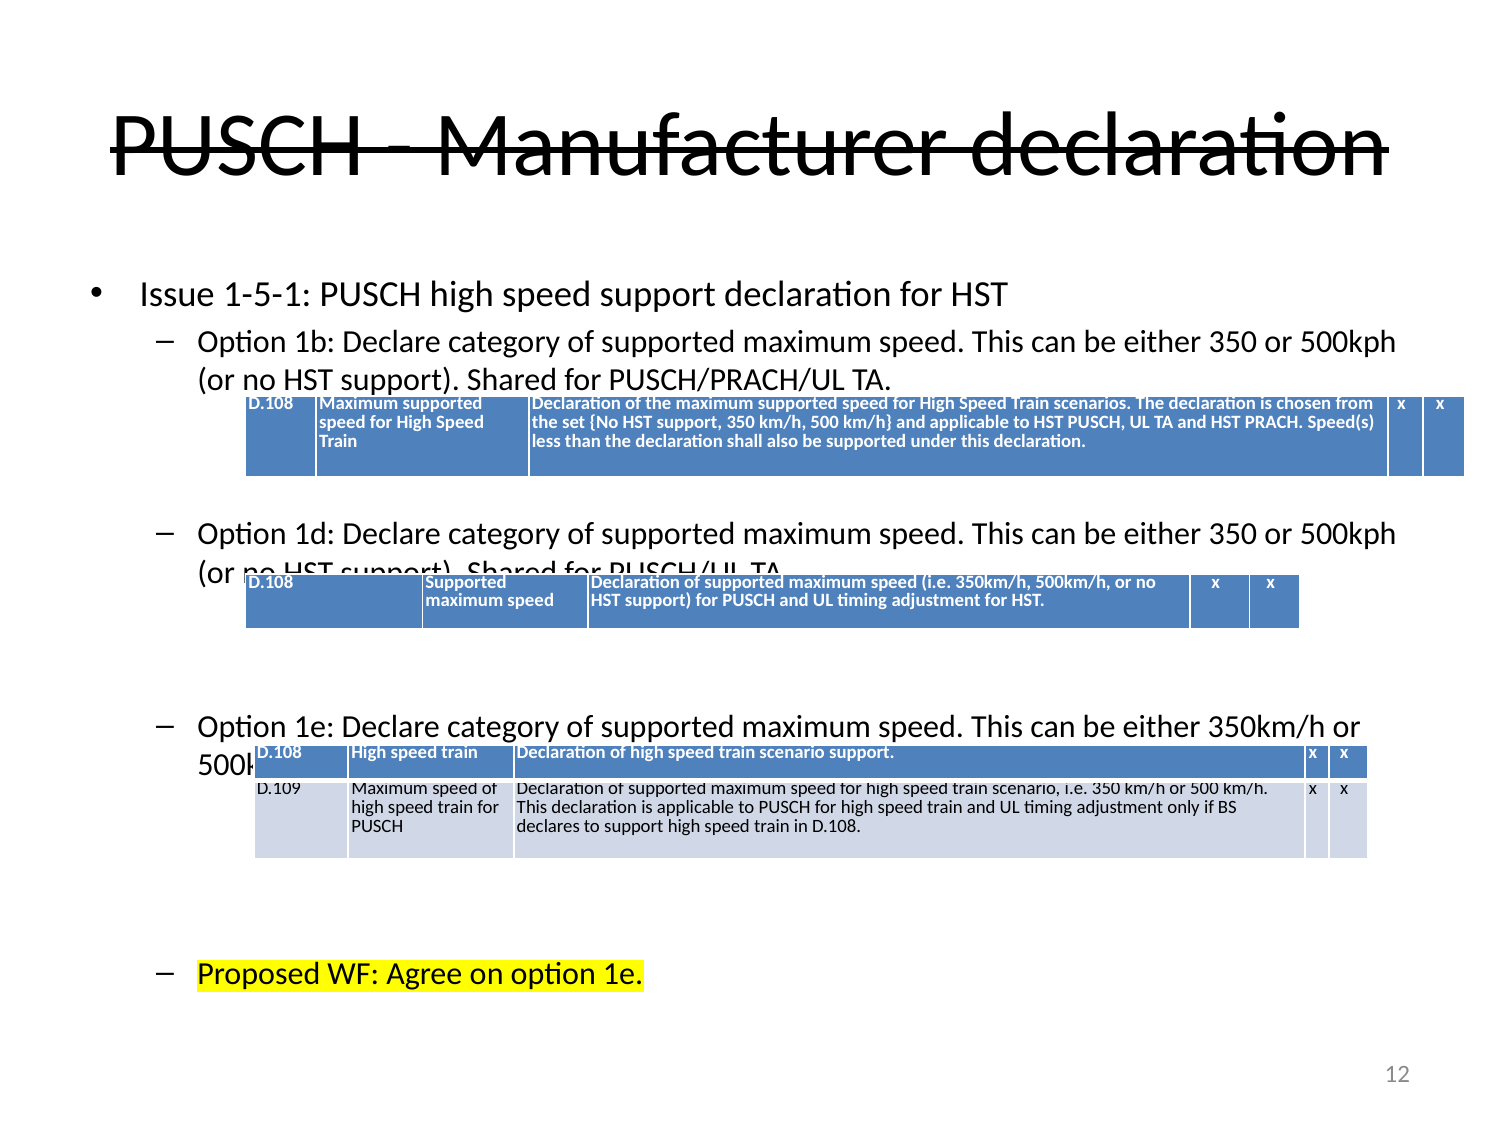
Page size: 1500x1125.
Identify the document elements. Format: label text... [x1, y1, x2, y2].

table_cell Maximum speed of high speed train for PUSCH [349, 783, 513, 858]
title PUSCH - Manufacturer declaration [75, 45, 1425, 233]
table_header x [1330, 746, 1367, 778]
table_header High speed train [349, 746, 513, 778]
table_header Declaration of the maximum supported speed for High Speed Train scenarios. The declaration is chosen from the set {No HST support, 350 km/h, 500 km/h} and applicable to HST PUSCH, UL TA and HST PRACH. Speed(s) less than the declaration shall also be supported under this declaration. [530, 397, 1387, 476]
table_cell D.109 [255, 783, 347, 858]
table_header x [1424, 397, 1464, 476]
list Issue 1-5-1: PUSCH high speed support declaration for HST Option 1b: Declare category of supported maximum speed. This can be either 350 or 500kph (or no HST support). Shared for PUSCH/PRACH/UL TA. Option 1d: Declare category of supported maximum speed. This can be either 350 or 500kph (or no HST support). Shared for PUSCH/UL TA. Option 1e: Declare category of supported maximum speed. This can be either 350km/h or 500km/h. Only the corresponding requirements are tested. Proposed WF: Agree on option 1e. [75, 262, 1425, 1005]
table_header D.108 [255, 746, 347, 778]
table_header Maximum supported speed for High Speed Train [317, 397, 528, 476]
table_header D.108 [246, 397, 315, 476]
table_cell Declaration of supported maximum speed for high speed train scenario, i.e. 350 km/h or 500 km/h. This declaration is applicable to PUSCH for high speed train and UL timing adjustment only if BS declares to support high speed train in D.108. [515, 783, 1304, 858]
slide_number 12 [1074, 1042, 1425, 1103]
table_header Supported maximum speed [423, 575, 587, 628]
table_header x [1191, 575, 1249, 628]
table_header x [1389, 397, 1422, 476]
table_cell x [1306, 783, 1328, 858]
table_header Declaration of high speed train scenario support. [515, 746, 1304, 778]
table_header x [1306, 746, 1328, 778]
table_header Declaration of supported maximum speed (i.e. 350km/h, 500km/h, or no HST support) for PUSCH and UL timing adjustment for HST. [589, 575, 1189, 628]
table_header x [1250, 575, 1299, 628]
table_cell x [1330, 783, 1367, 858]
table_header D.108 [246, 575, 422, 628]
